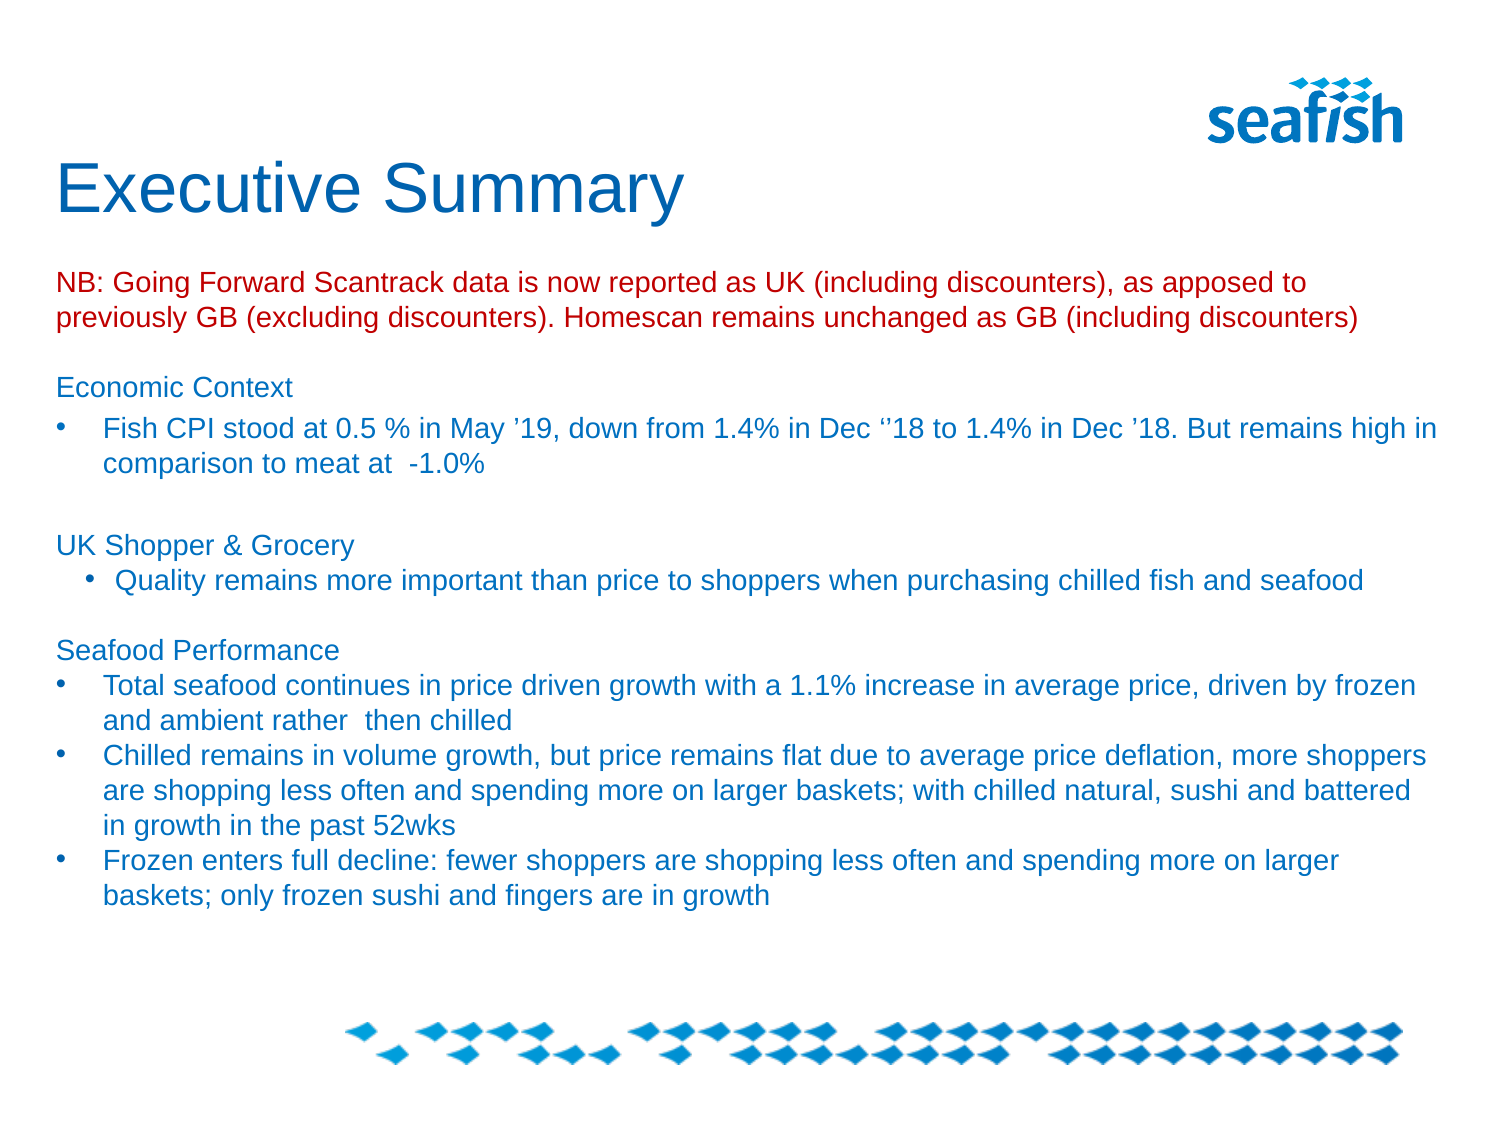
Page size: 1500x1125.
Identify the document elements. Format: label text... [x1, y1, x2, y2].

text_box NB: Going Forward Scantrack data is now reported as UK (including discounters), as apposed to previously GB (excluding discounters). Homescan remains unchanged as GB (including discounters) Economic Context Fish CPI stood at 0.5 % in May ’19, down from 1.4% in Dec ‘’18 to 1.4% in Dec ’18. But remains high in comparison to meat at -1.0% UK Shopper & Grocery Quality remains more important than price to shoppers when purchasing chilled fish and seafood Seafood Performance Total seafood continues in price driven growth with a 1.1% increase in average price, driven by frozen and ambient rather then chilled Chilled remains in volume growth, but price remains flat due to average price deflation, more shoppers are shopping less often and spending more on larger baskets; with chilled natural, sushi and battered in growth in the past 52wks Frozen enters full decline: fewer shoppers are shopping less often and spending more on larger baskets; only frozen sushi and fingers are in growth [41, 255, 1459, 1077]
text_box Executive Summary [41, 113, 1459, 255]
